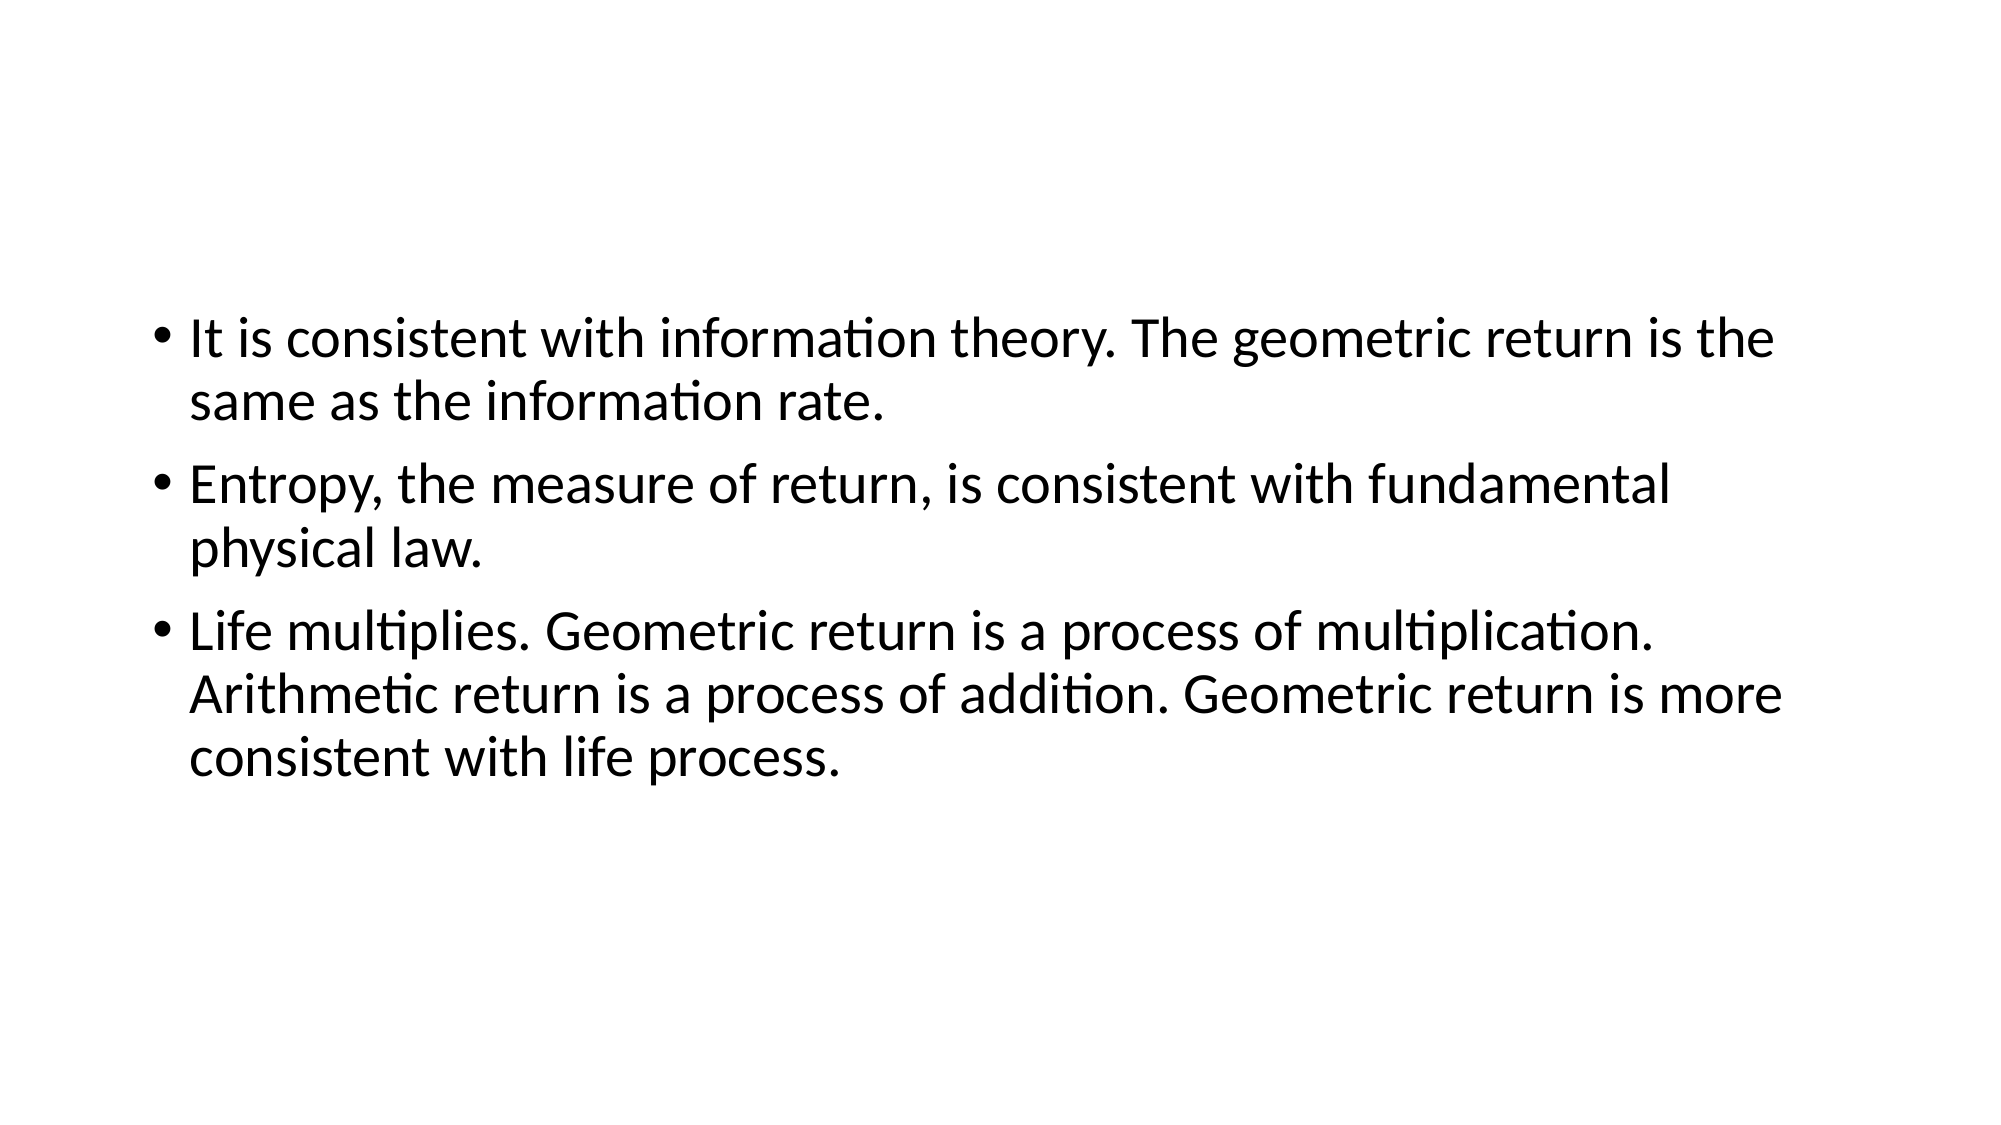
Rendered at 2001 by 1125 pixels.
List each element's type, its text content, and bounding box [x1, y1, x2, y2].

list It is consistent with information theory. The geometric return is the same as the information rate. Entropy, the measure of return, is consistent with fundamental physical law. Life multiplies. Geometric return is a process of multiplication. Arithmetic return is a process of addition. Geometric return is more consistent with life process. [137, 299, 1863, 1014]
